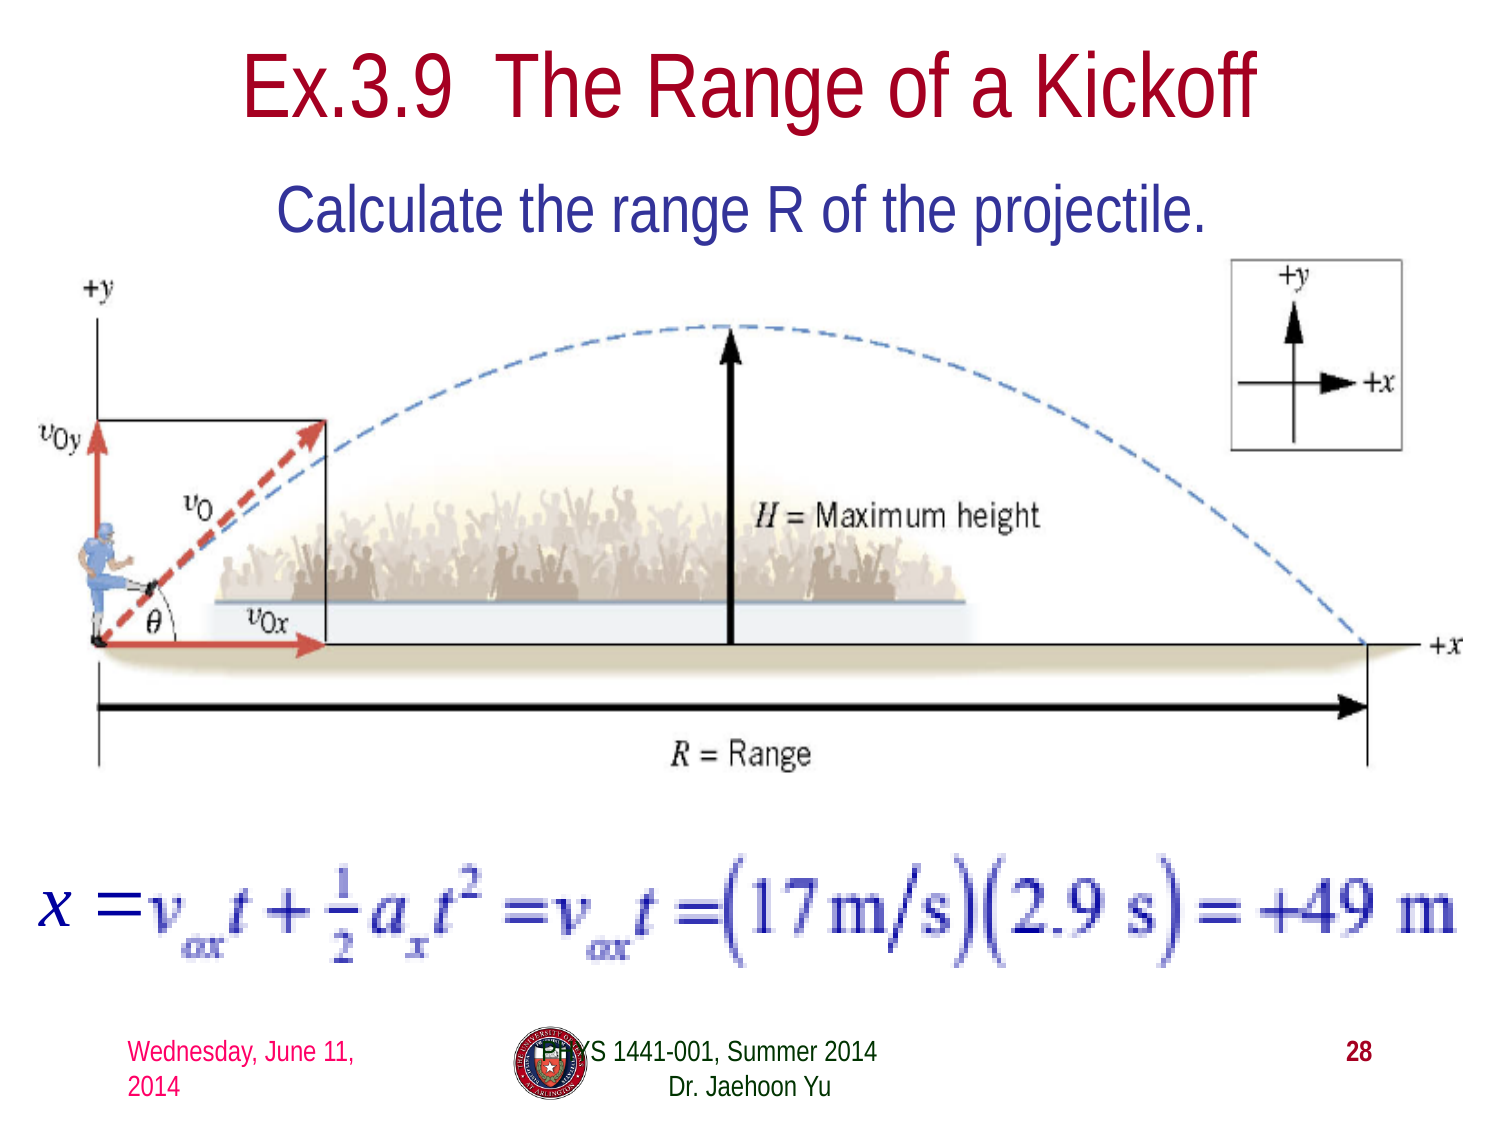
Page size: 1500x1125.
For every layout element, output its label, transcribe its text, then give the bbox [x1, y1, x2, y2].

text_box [542, 848, 710, 966]
slide_number 28 [1074, 1024, 1388, 1101]
picture [37, 249, 1463, 776]
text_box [139, 839, 554, 969]
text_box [24, 877, 134, 946]
text_box Calculate the range R of the projectile. [261, 163, 1225, 248]
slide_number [112, 1024, 426, 1101]
footer PHYS 1441-001, Summer 2014 Dr. Jaehoon Yu [512, 1024, 988, 1101]
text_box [715, 843, 1463, 980]
title Ex.3.9 The Range of a Kickoff [112, 0, 1388, 163]
